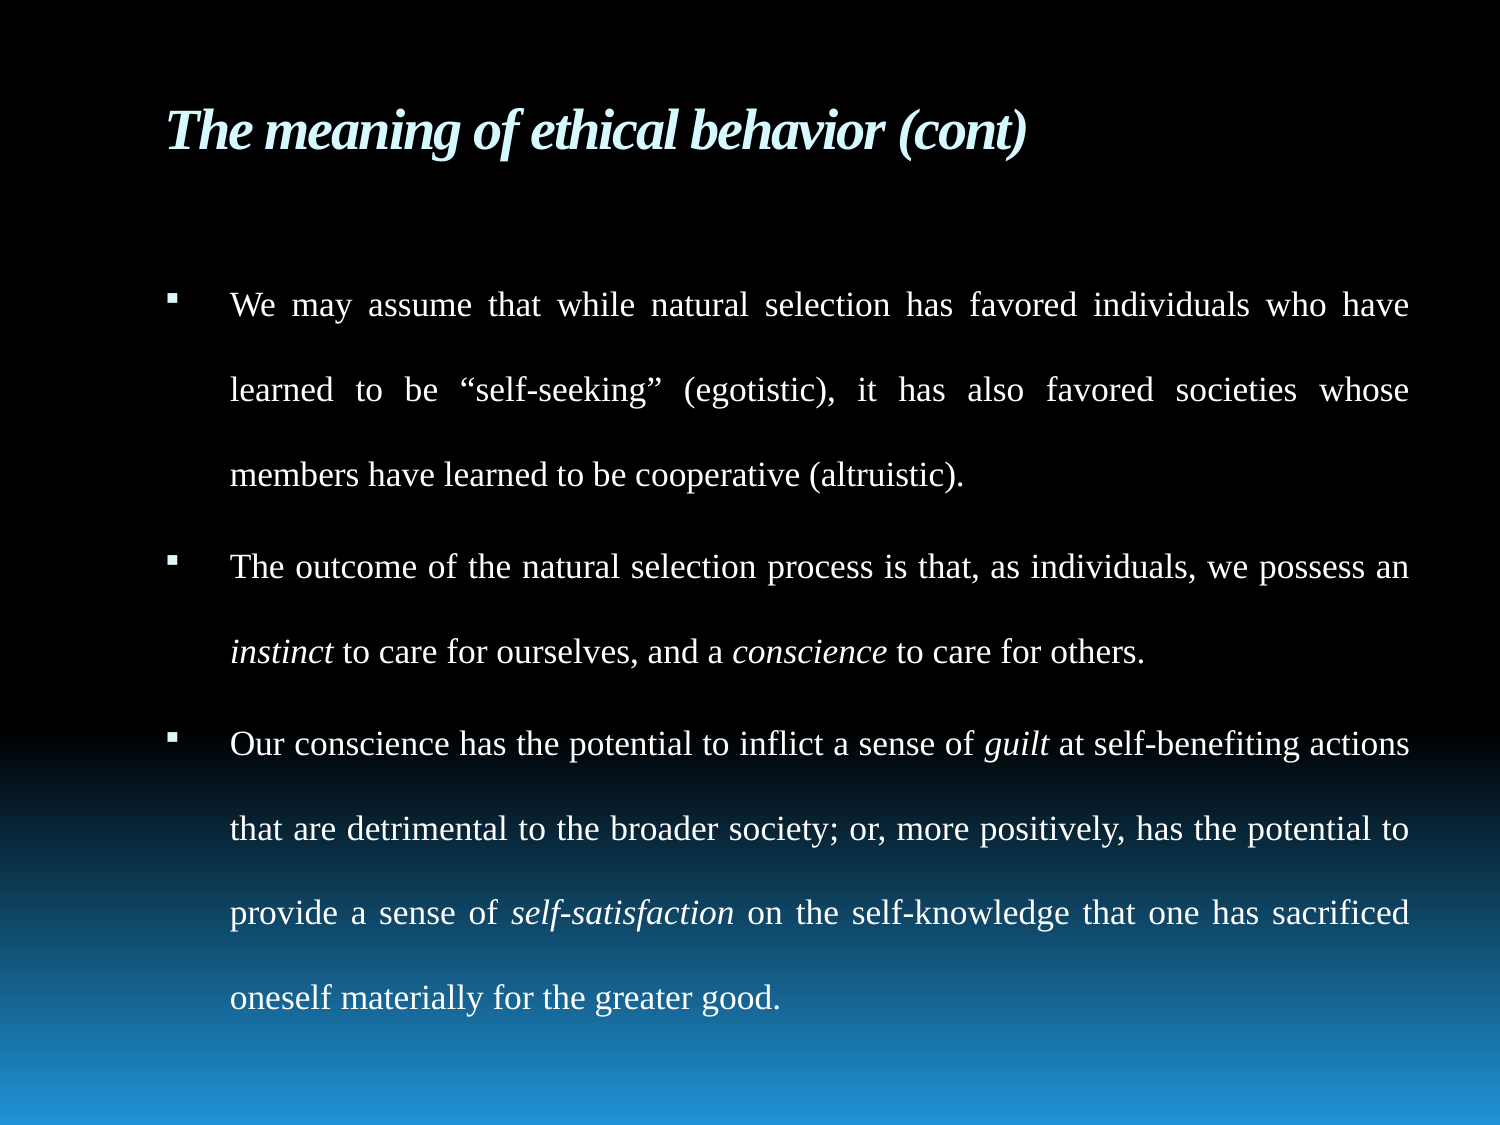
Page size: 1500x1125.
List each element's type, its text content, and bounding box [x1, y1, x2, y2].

list We may assume that while natural selection has favored individuals who have learned to be “self-seeking” (egotistic), it has also favored societies whose members have learned to be cooperative (altruistic). The outcome of the natural selection process is that, as individuals, we possess an instinct to care for ourselves, and a conscience to care for others. Our conscience has the potential to inflict a sense of guilt at self-benefiting actions that are detrimental to the broader society; or, more positively, has the potential to provide a sense of self-satisfaction on the self-knowledge that one has sacrificed oneself materially for the greater good. [150, 231, 1425, 1043]
title The meaning of ethical behavior (cont) [150, 83, 1425, 197]
